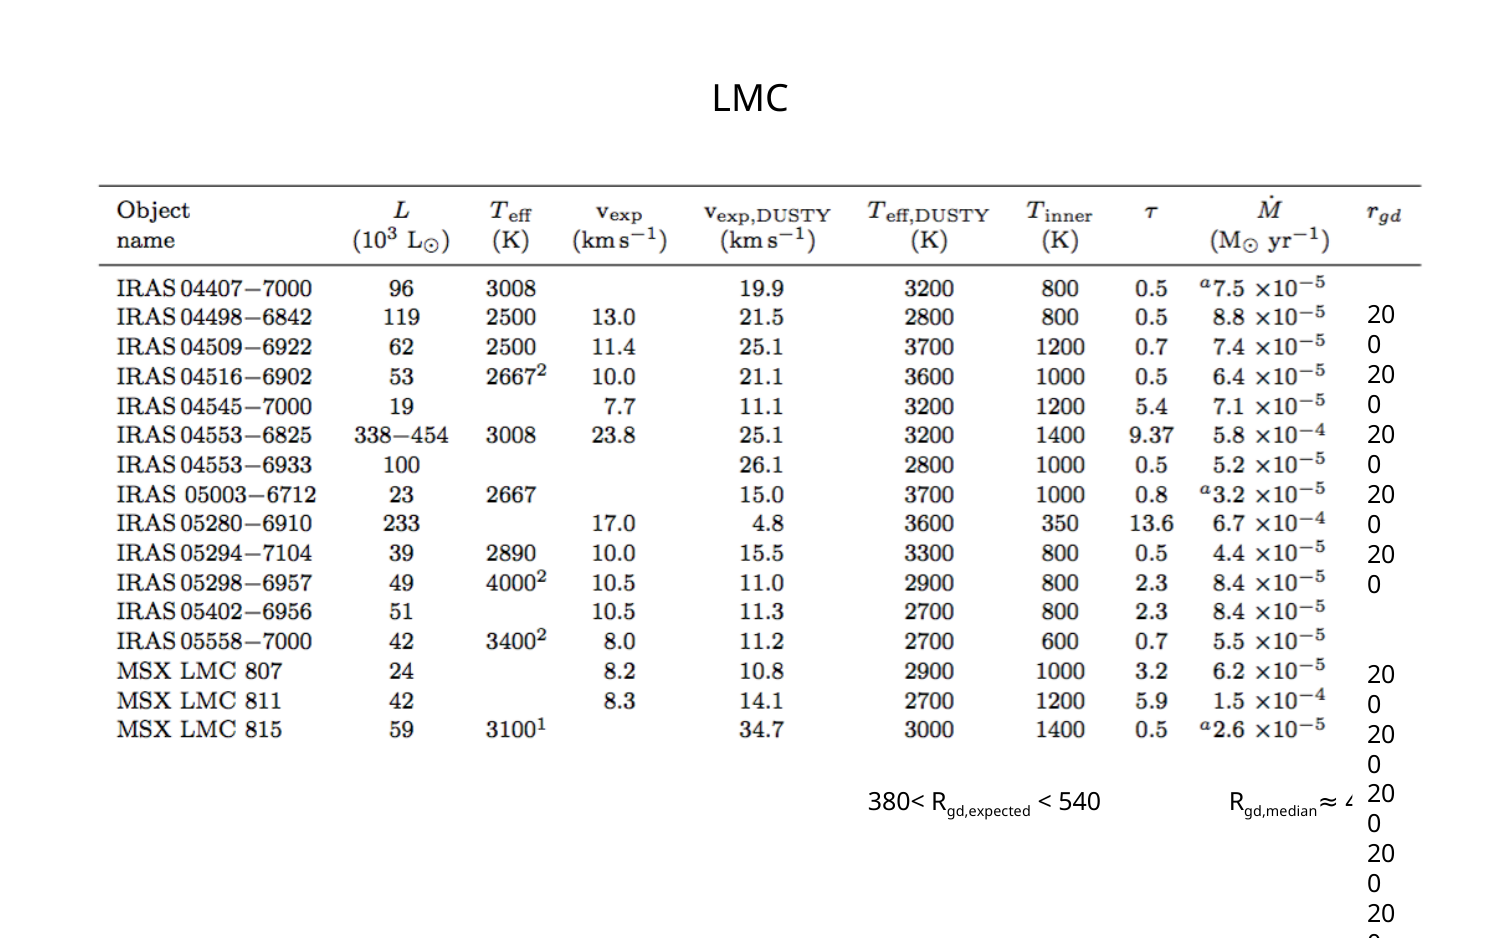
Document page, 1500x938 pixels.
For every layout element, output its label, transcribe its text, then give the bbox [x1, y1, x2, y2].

picture [88, 177, 1437, 747]
text_box 200 200 200 200 200 200 200 200 200 200 200 [1352, 754, 1424, 938]
text_box LMC [696, 67, 804, 127]
text_box 380< Rgd,expected < 540 [853, 777, 1123, 827]
text_box Rgd,median≈ 405 [1213, 777, 1352, 827]
